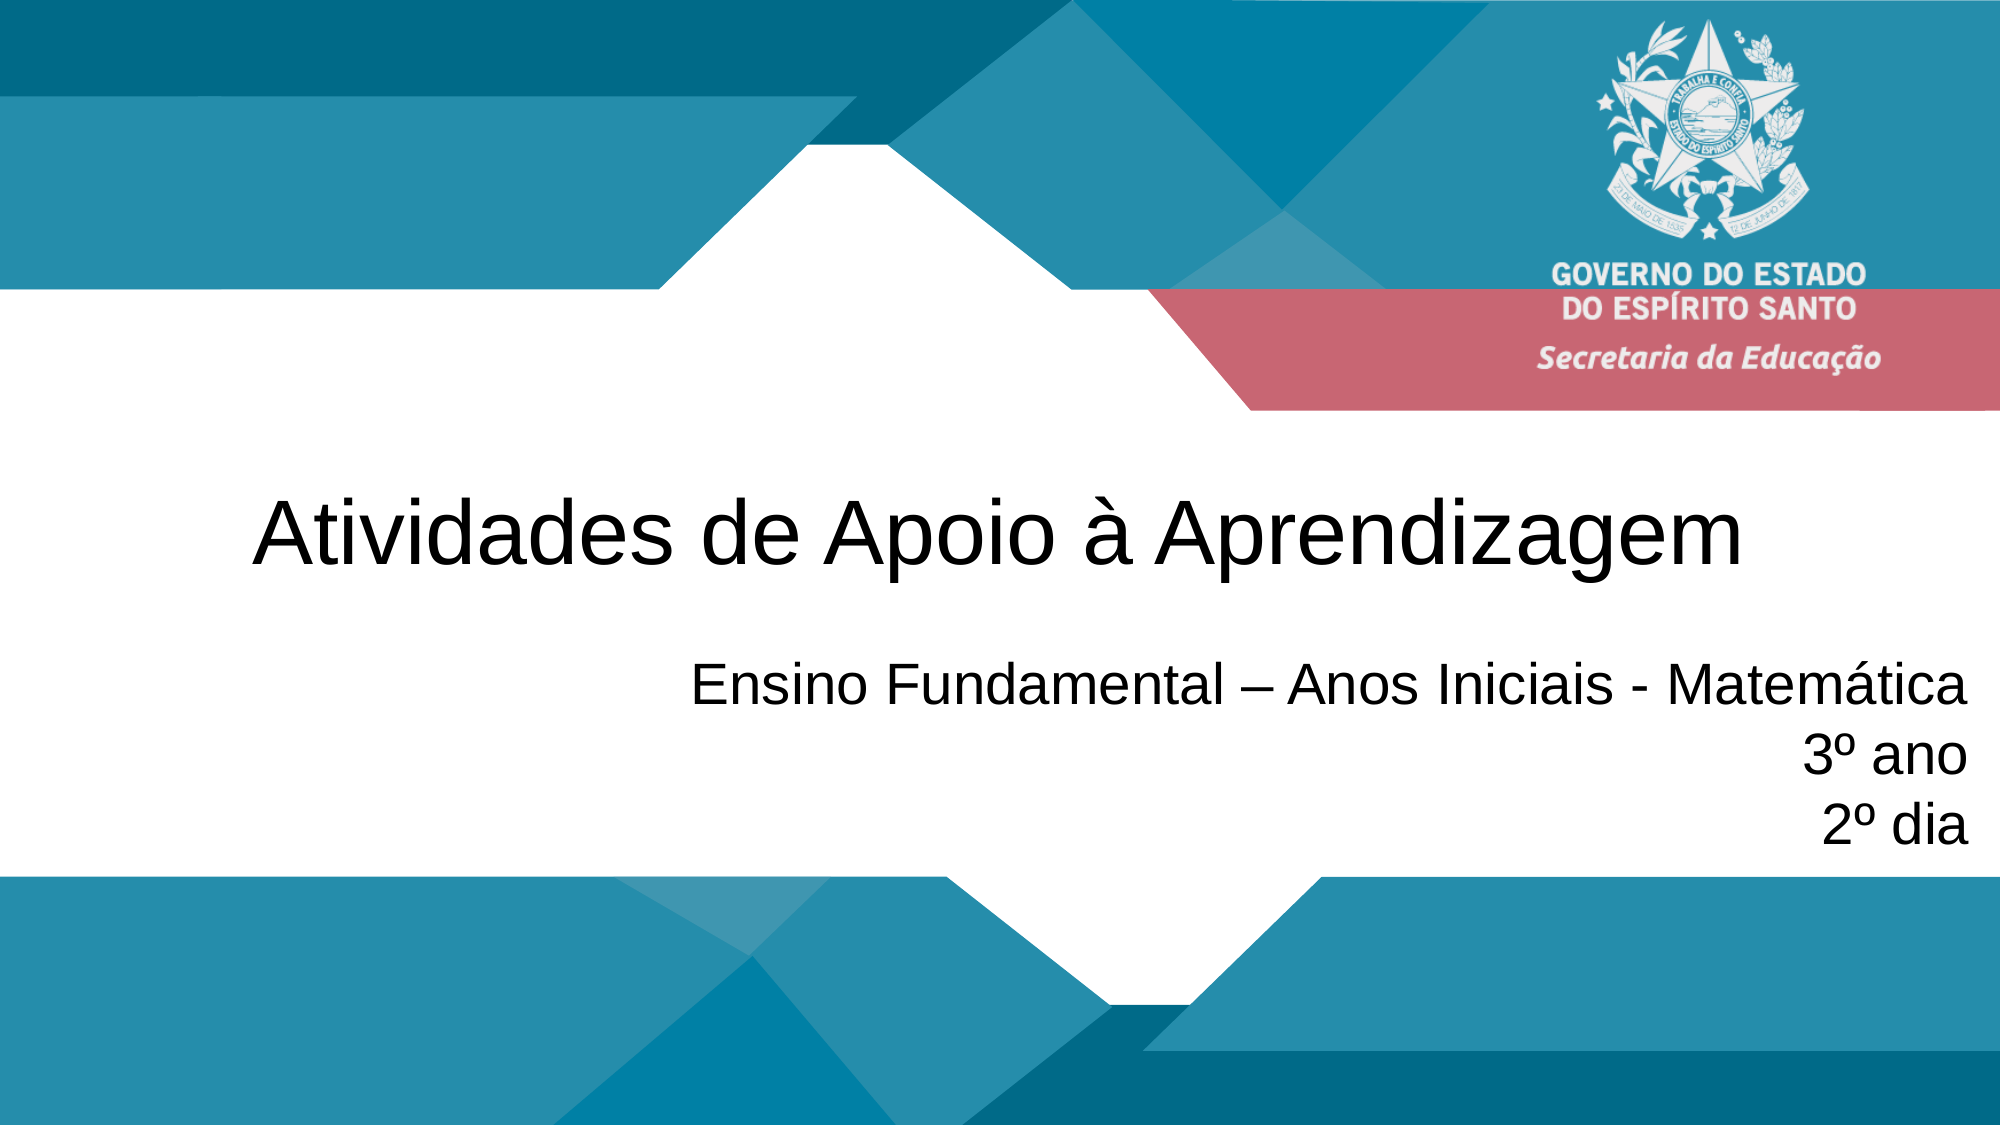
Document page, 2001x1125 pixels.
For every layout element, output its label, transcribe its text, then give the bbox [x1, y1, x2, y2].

text_box Atividades de Apoio à Aprendizagem [135, 465, 1865, 680]
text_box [0, 876, 2000, 1125]
text_box Ensino Fundamental – Anos Iniciais - Matemática 3º ano 2º dia [544, 638, 1985, 876]
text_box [0, 0, 2000, 431]
